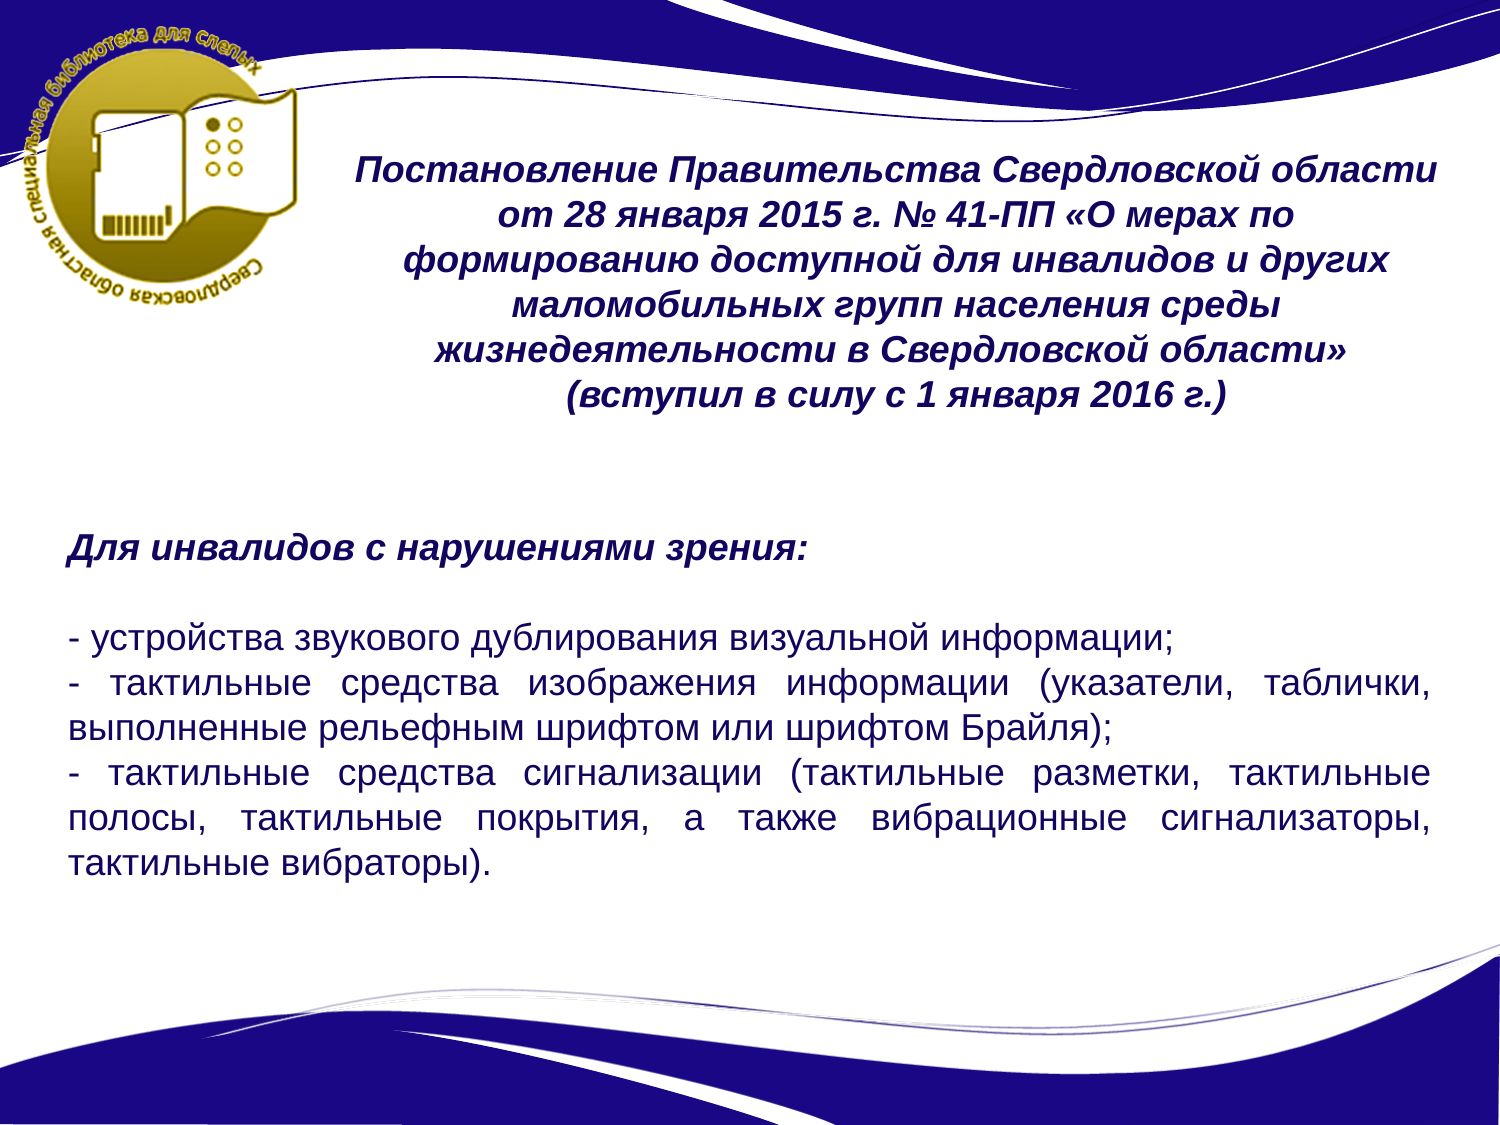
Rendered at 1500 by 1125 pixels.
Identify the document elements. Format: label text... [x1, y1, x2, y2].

picture [0, 943, 1500, 1125]
text_box Постановление Правительства Свердловской области от 28 января 2015 г. № 41-ПП «О мерах по формированию доступной для инвалидов и других маломобильных групп населения среды жизнедеятельности в Свердловской области» (вступил в силу с 1 января 2016 г.) [329, 137, 1464, 422]
picture [16, 9, 302, 323]
text_box Для инвалидов с нарушениями зрения: - устройства звукового дублирования визуальной информации; - тактильные средства изображения информации (указатели, таблички, выполненные рельефным шрифтом или шрифтом Брайля); - тактильные средства сигнализации (тактильные разметки, тактильные полосы, тактильные покрытия, а также вибрационные сигнализаторы, тактильные вибраторы). [53, 515, 1447, 890]
